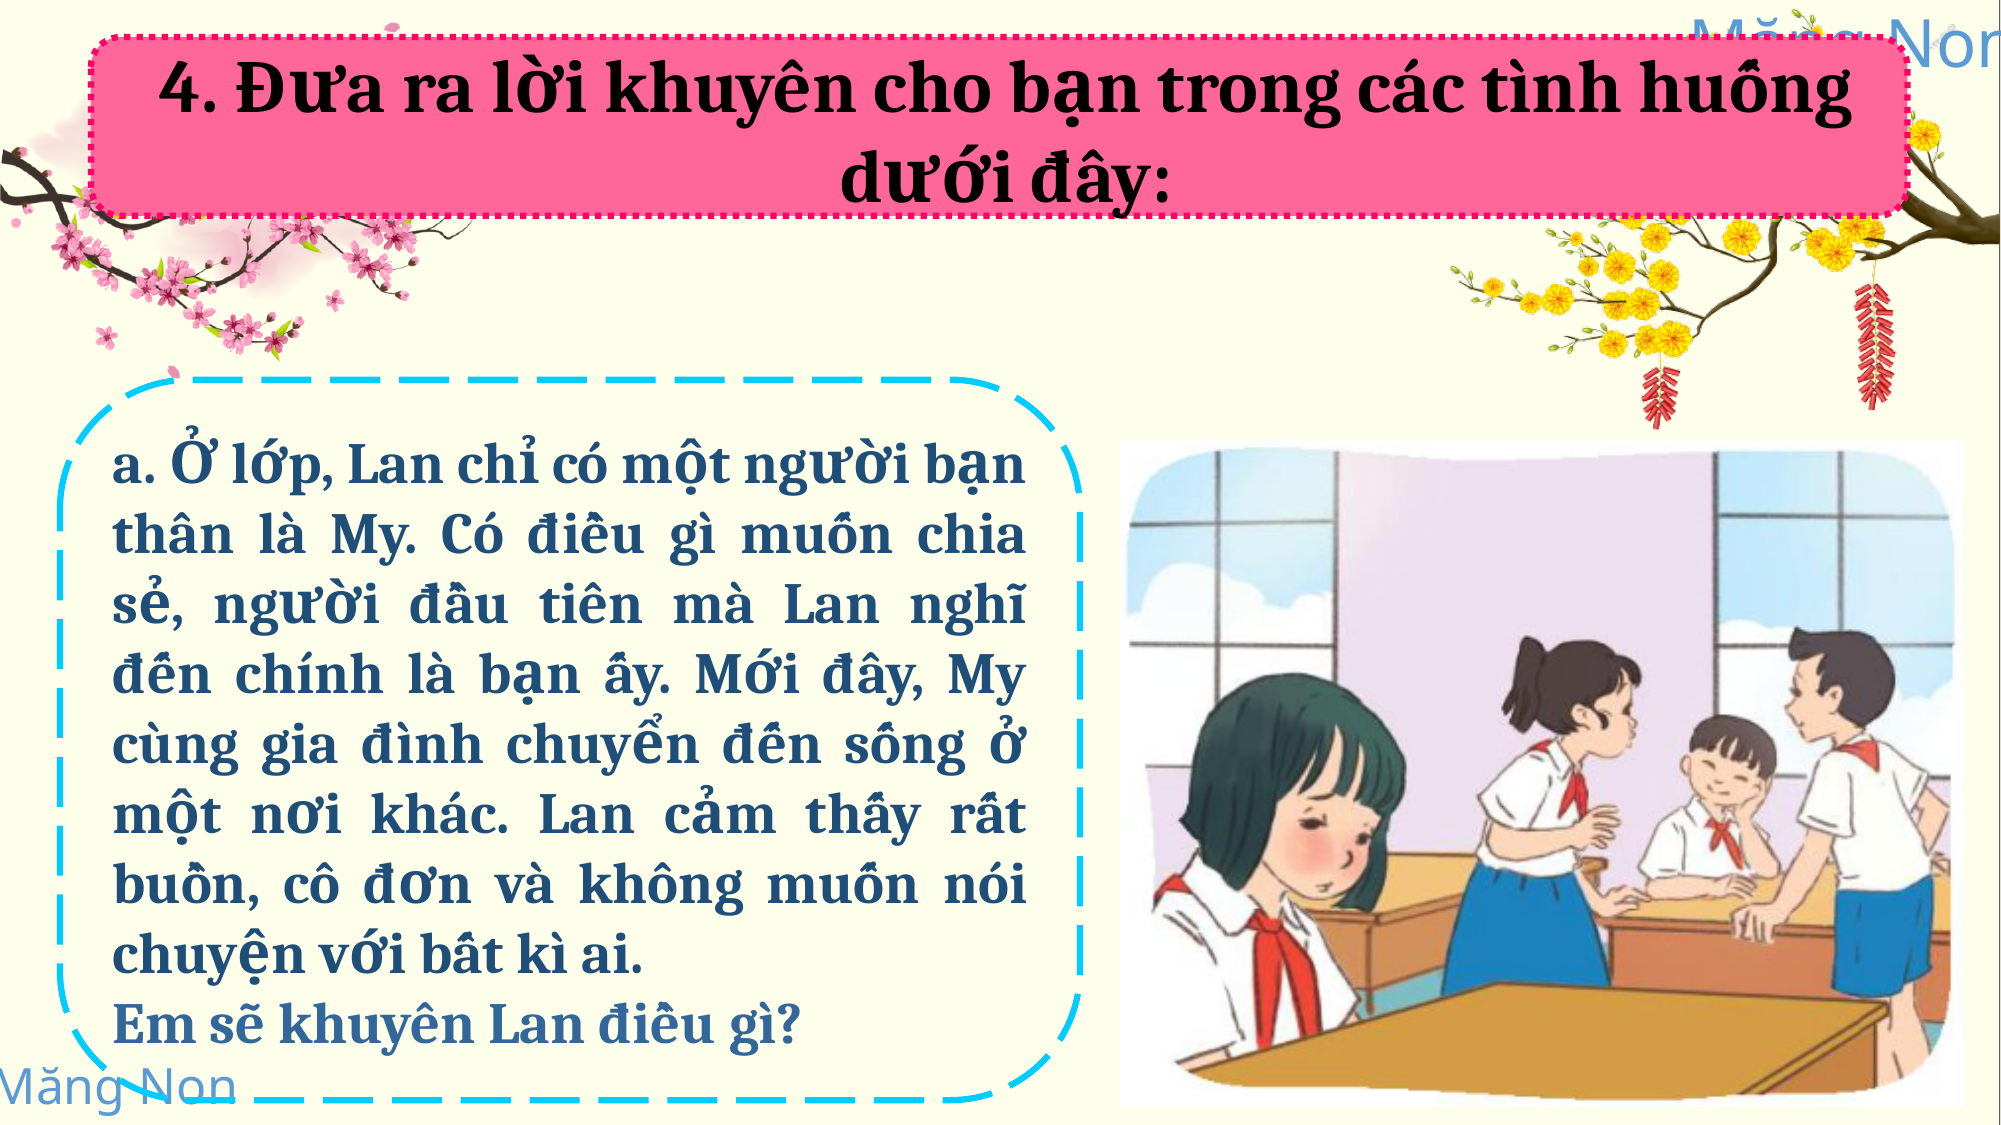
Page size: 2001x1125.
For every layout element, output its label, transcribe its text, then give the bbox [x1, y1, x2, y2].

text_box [90, 29, 1908, 227]
text_box a. Ở lớp, Lan chỉ có một người bạn thân là My. Có điều gì muốn chia sẻ, người đầu tiên mà Lan nghĩ đến chính là bạn ấy. Mới đây, My cùng gia đình chuyển đến sống ở một nơi khác. Lan cảm thấy rất buồn, cô đơn và không muốn nói chuyện với bất kì ai. Em sẽ khuyên Lan điều gì? [59, 379, 1080, 1101]
picture [0, 0, 2001, 1125]
